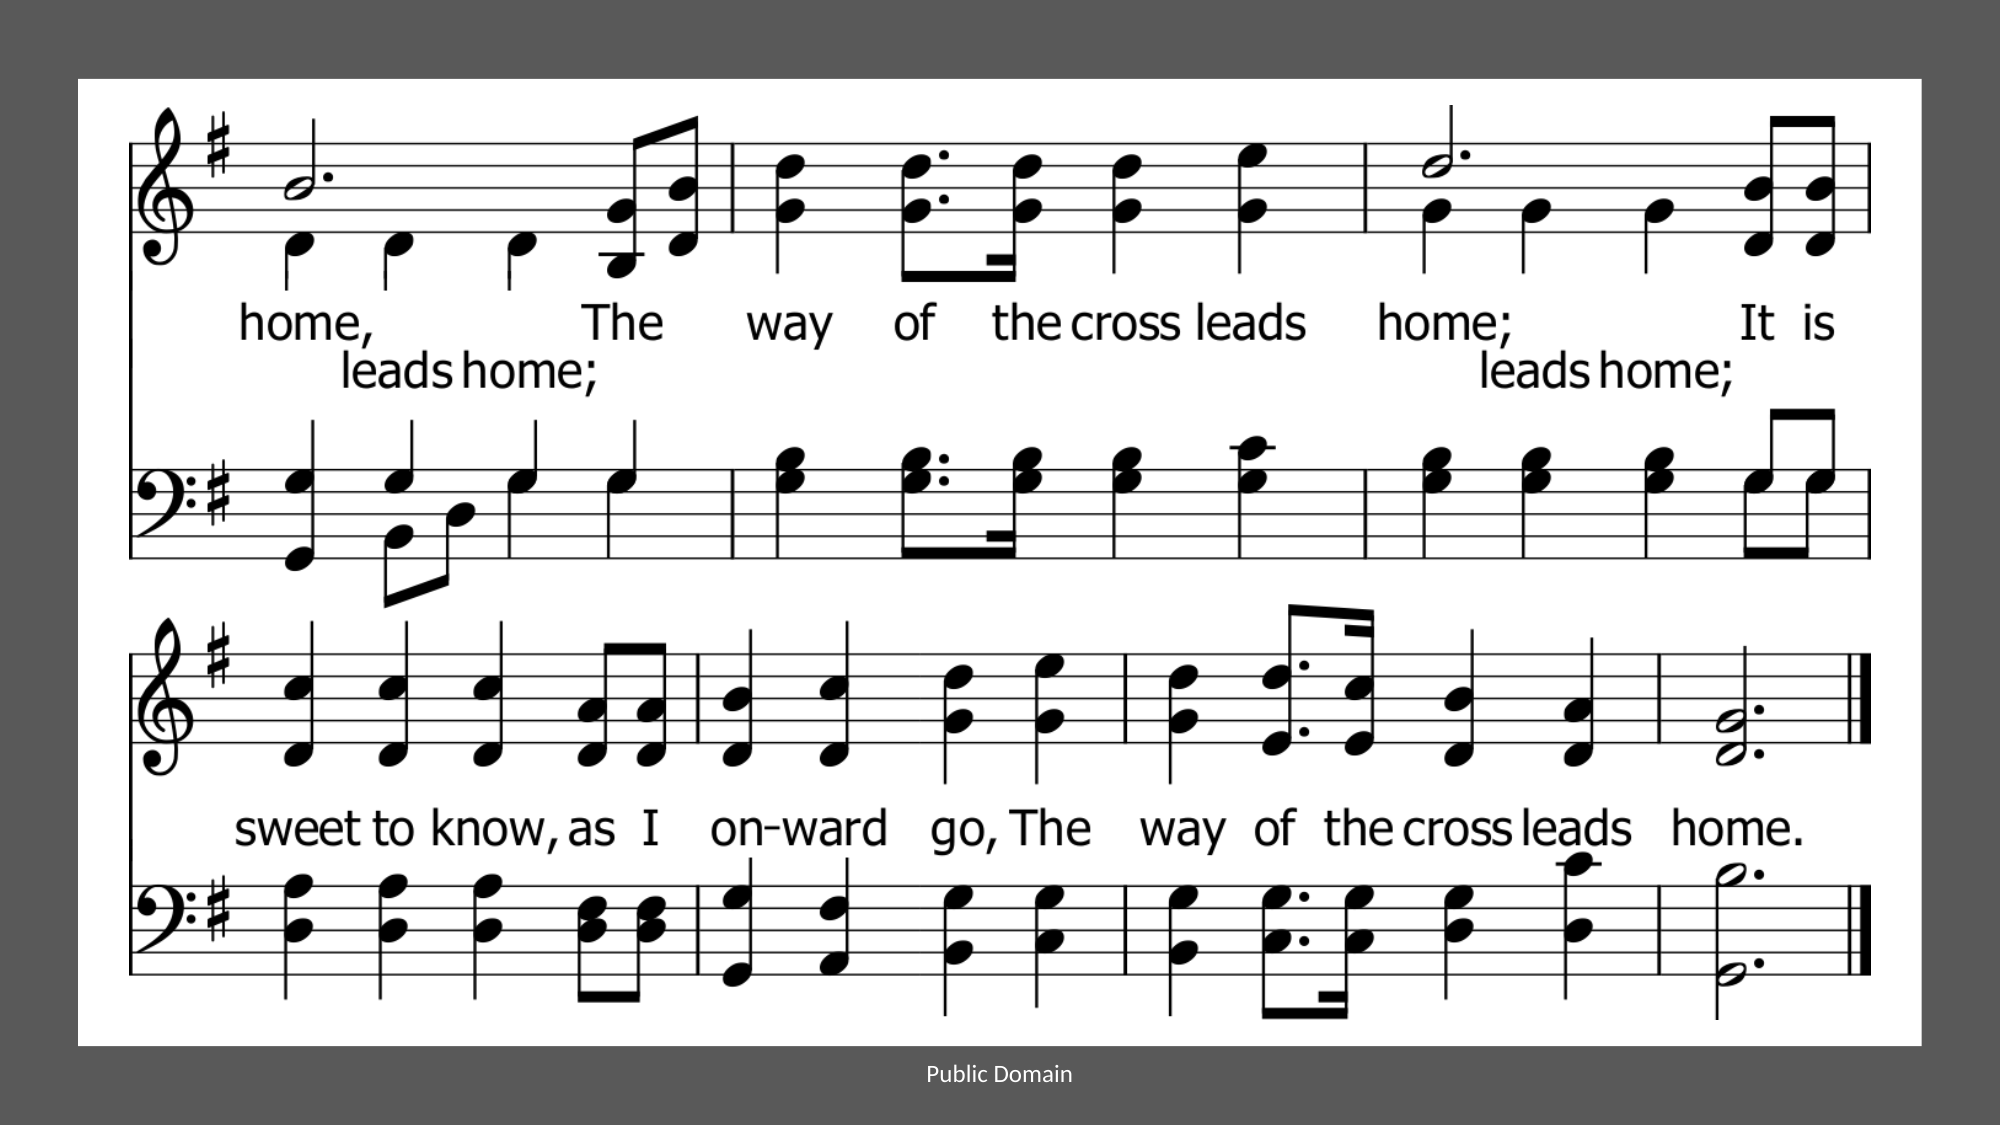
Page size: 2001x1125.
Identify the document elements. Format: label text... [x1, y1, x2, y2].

text_box [0, 0, 2000, 1125]
picture [129, 105, 1871, 1020]
text_box [77, 78, 1923, 1047]
footer Public Domain [662, 1042, 1338, 1103]
